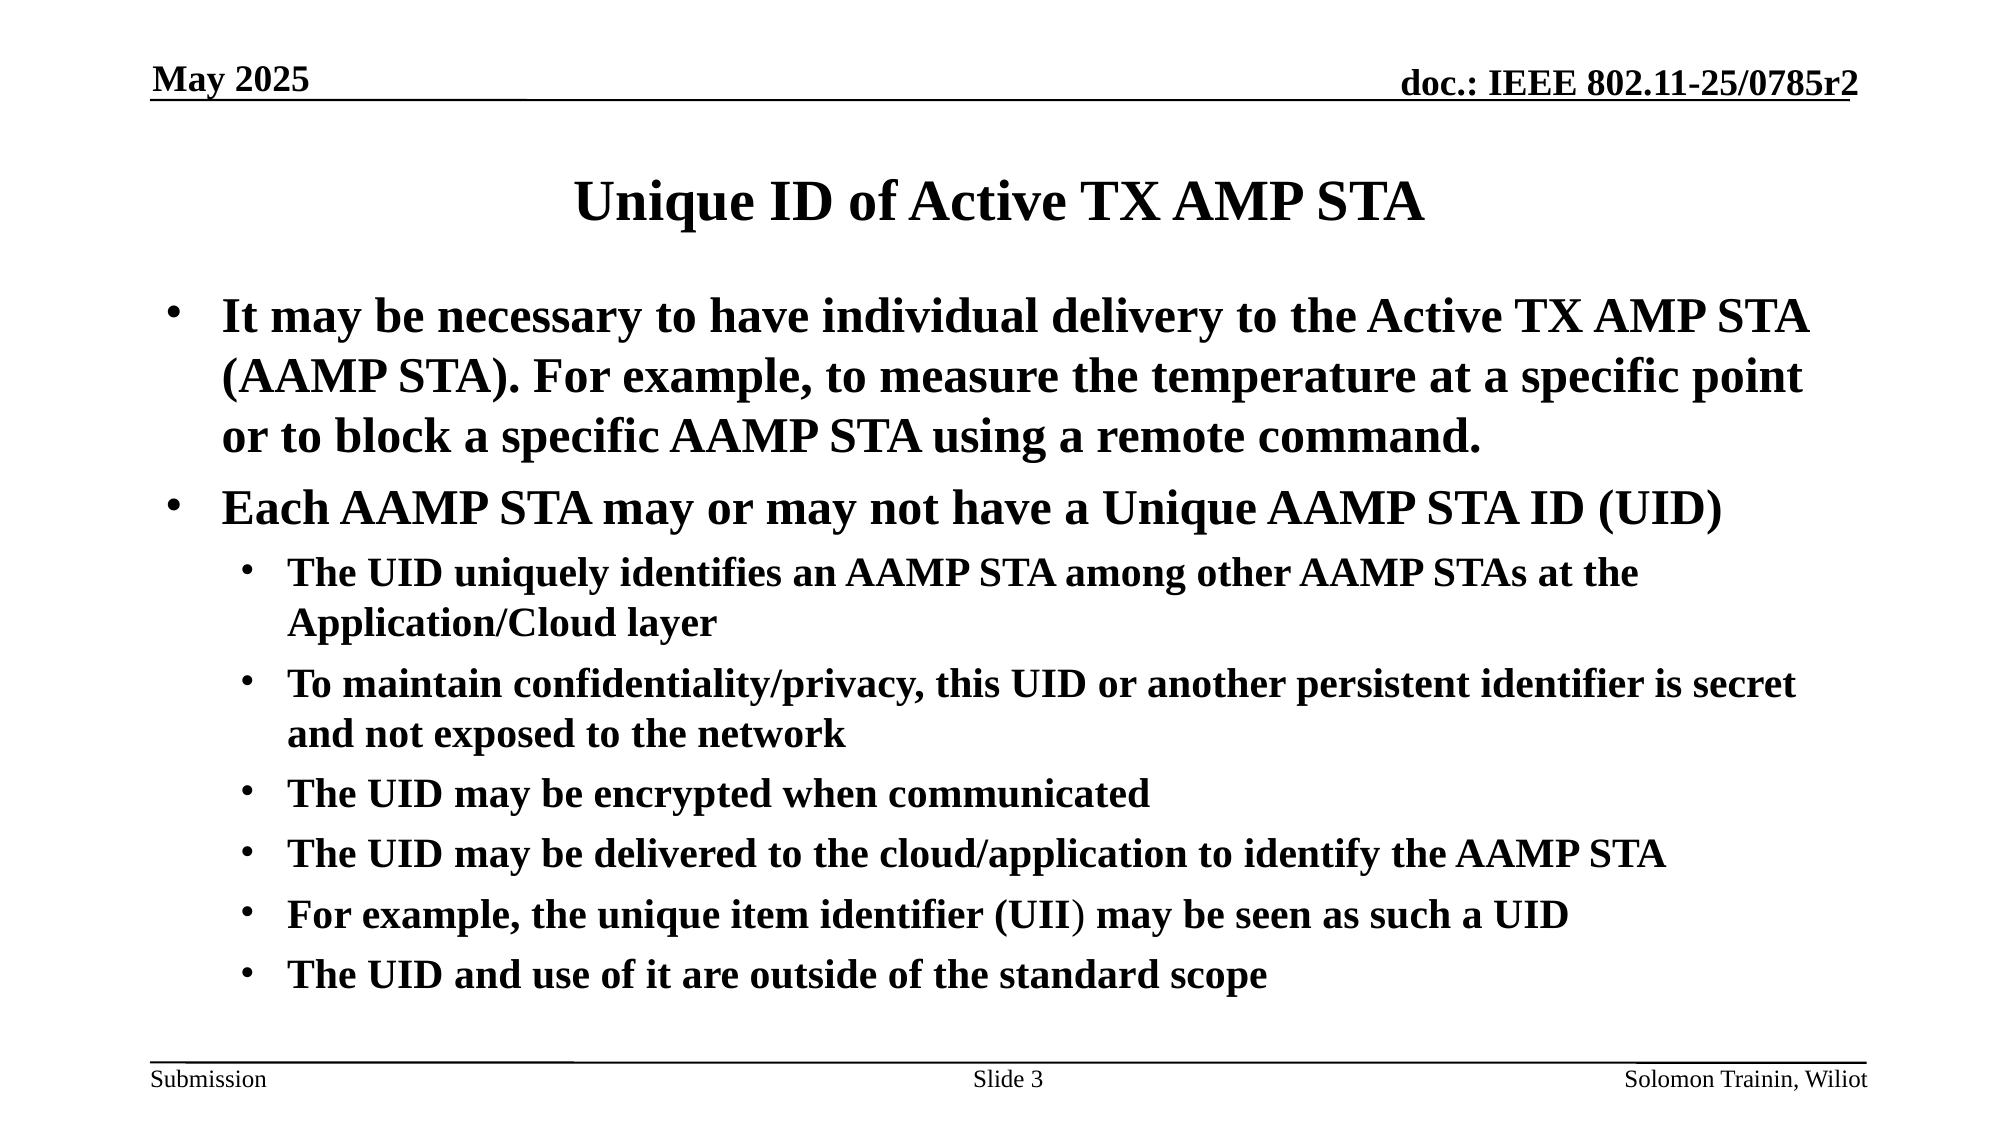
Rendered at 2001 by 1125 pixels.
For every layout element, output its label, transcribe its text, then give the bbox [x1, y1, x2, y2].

title Unique ID of Active TX AMP STA [66, 142, 1934, 252]
footer Solomon Trainin, Wiliot [1171, 1061, 1869, 1093]
slide_number Slide 3 [950, 1061, 1067, 1123]
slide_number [152, 54, 563, 100]
list It may be necessary to have individual delivery to the Active TX AMP STA (AAMP STA). For example, to measure the temperature at a specific point or to block a specific AAMP STA using a remote command. Each AAMP STA may or may not have a Unique AAMP STA ID (UID) The UID uniquely identifies an AAMP STA among other AAMP STAs at the Application/Cloud layer To maintain confidentiality/privacy, this UID or another persistent identifier is secret and not exposed to the network The UID may be encrypted when communicated The UID may be delivered to the cloud/application to identify the AAMP STA For example, the unique item identifier (UII) may be seen as such a UID The UID and use of it are outside of the standard scope [149, 274, 1851, 953]
